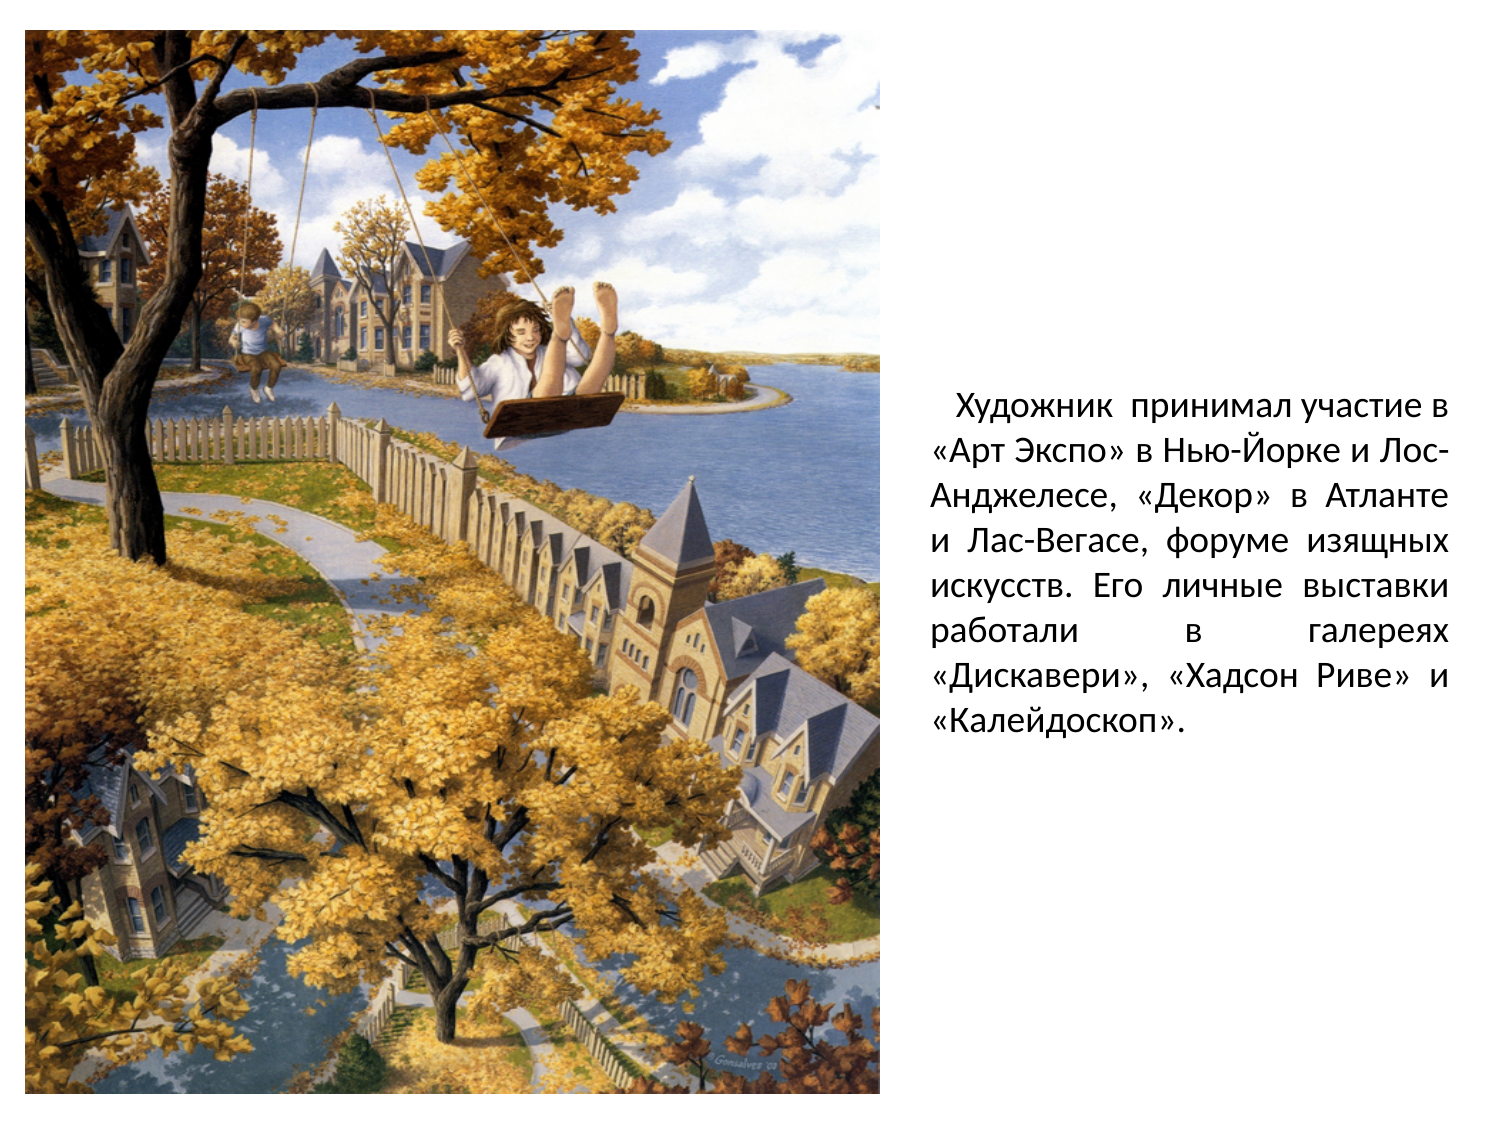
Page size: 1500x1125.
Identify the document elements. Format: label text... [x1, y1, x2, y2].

picture [25, 30, 881, 1095]
text_box Художник принимал участие в «Арт Экспо» в Нью-Йорке и Лос-Анджелесе, «Декор» в Атланте и Лас-Вегасе, форуме изящных искусств. Его личные выставки работали в галереях «Дискавери», «Хадсон Риве» и «Калейдоскоп». [915, 373, 1465, 748]
